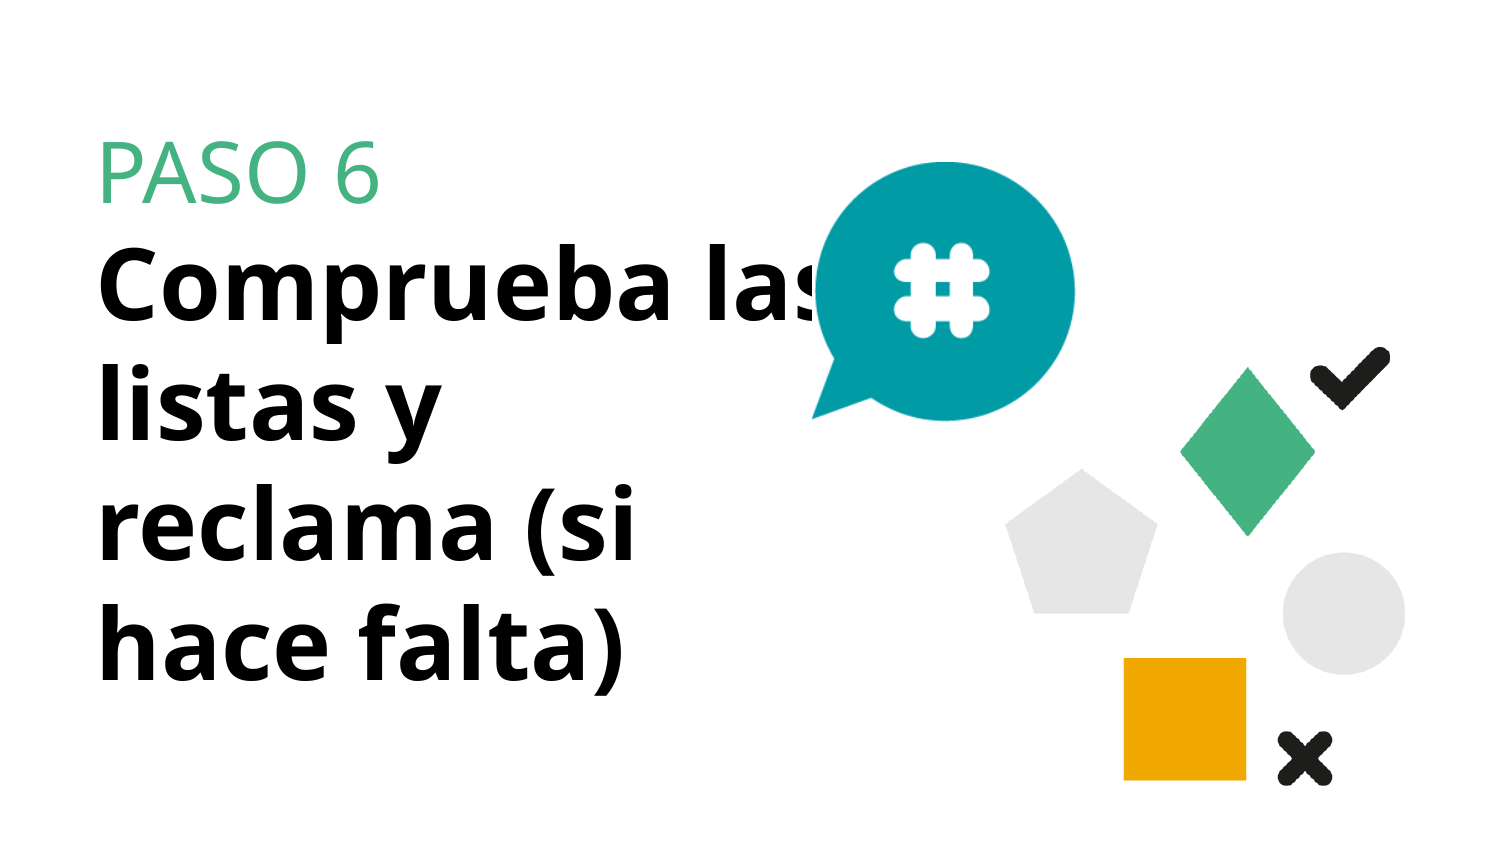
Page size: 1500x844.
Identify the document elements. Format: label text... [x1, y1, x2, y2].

picture [812, 161, 1406, 786]
title PASO 6 Comprueba las listas y reclama (si hace falta) [80, 73, 871, 745]
